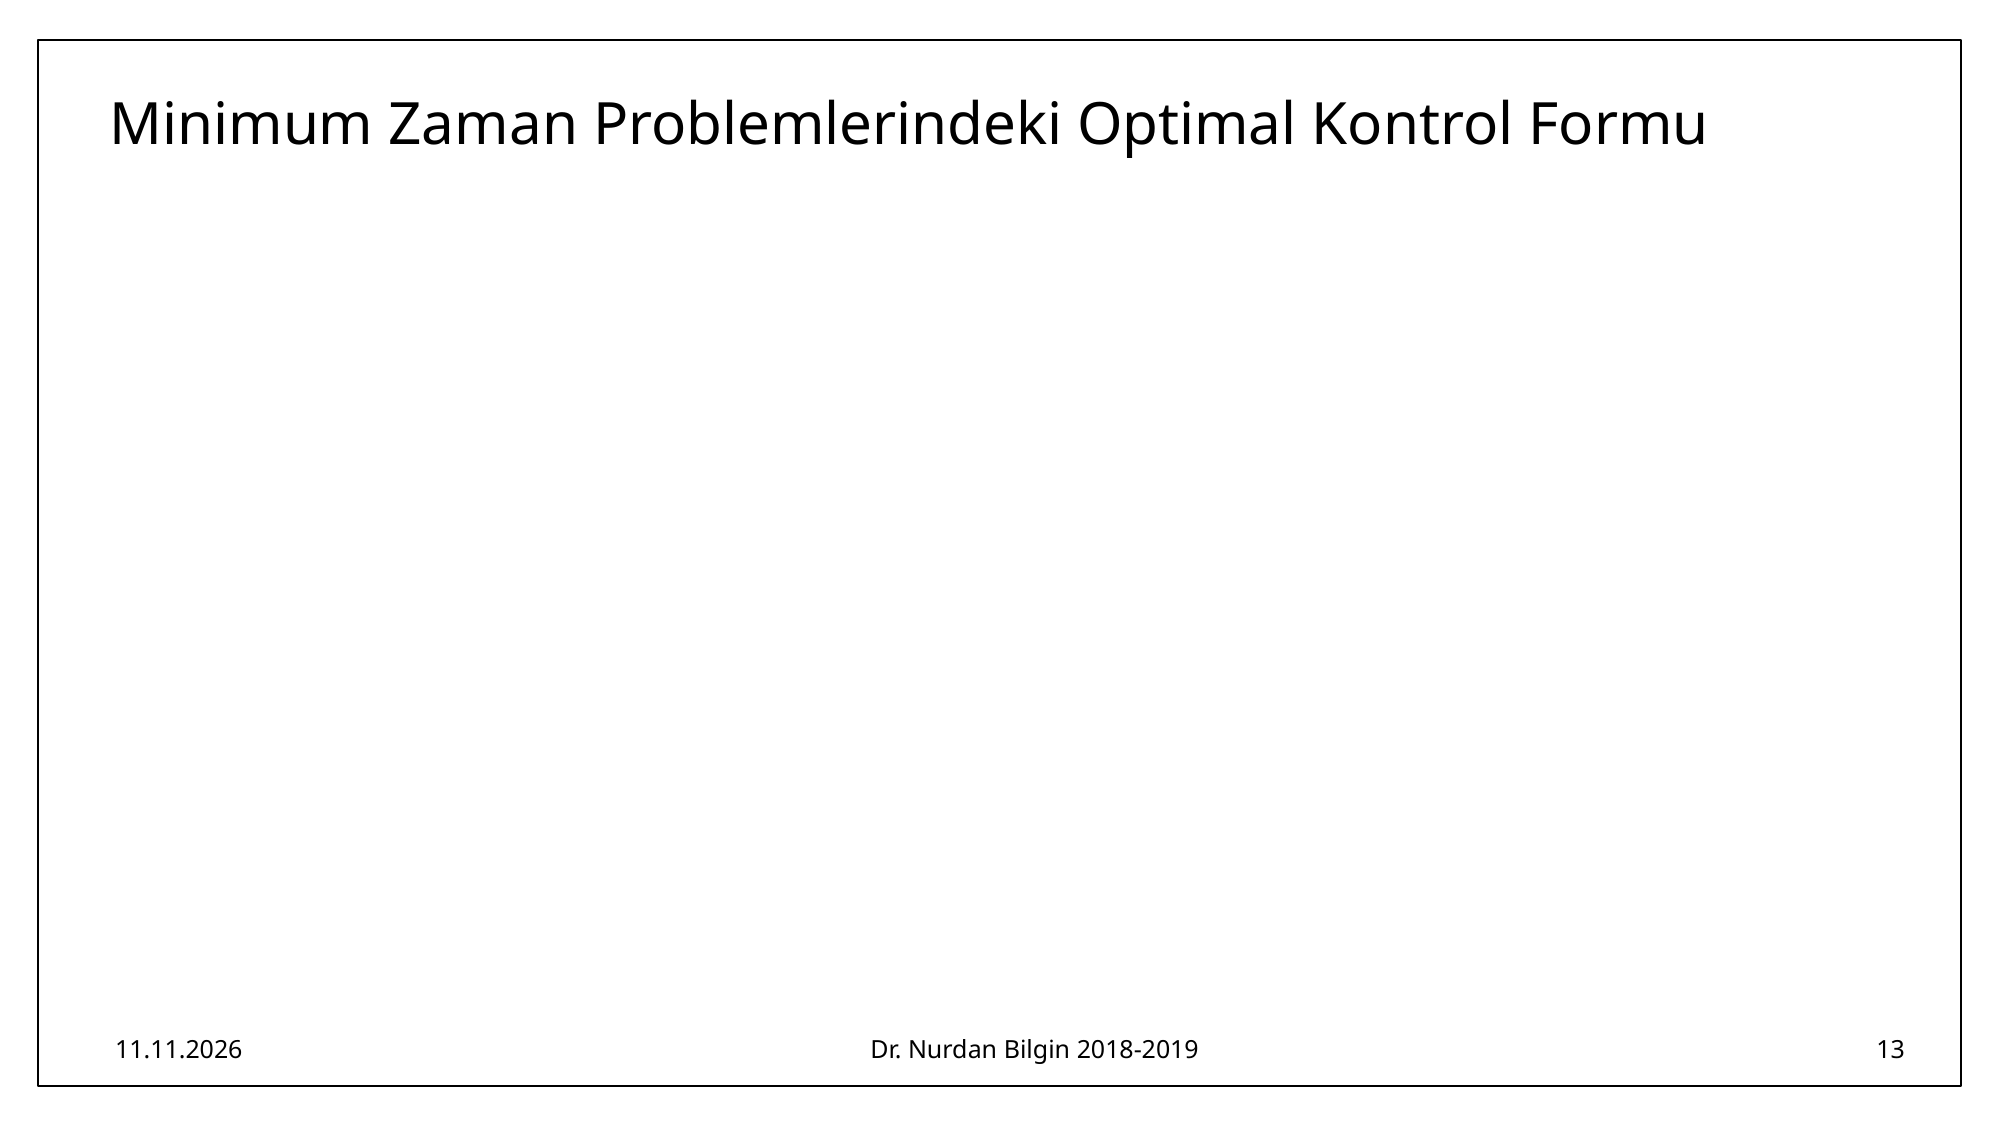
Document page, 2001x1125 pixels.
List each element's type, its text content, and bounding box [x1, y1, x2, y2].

footer Dr. Nurdan Bilgin 2018-2019 [647, 1020, 1422, 1081]
slide_number 13 [1640, 1020, 1920, 1081]
title Minimum Zaman Problemlerindeki Optimal Kontrol Formu [87, 68, 1921, 184]
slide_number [100, 1020, 483, 1081]
